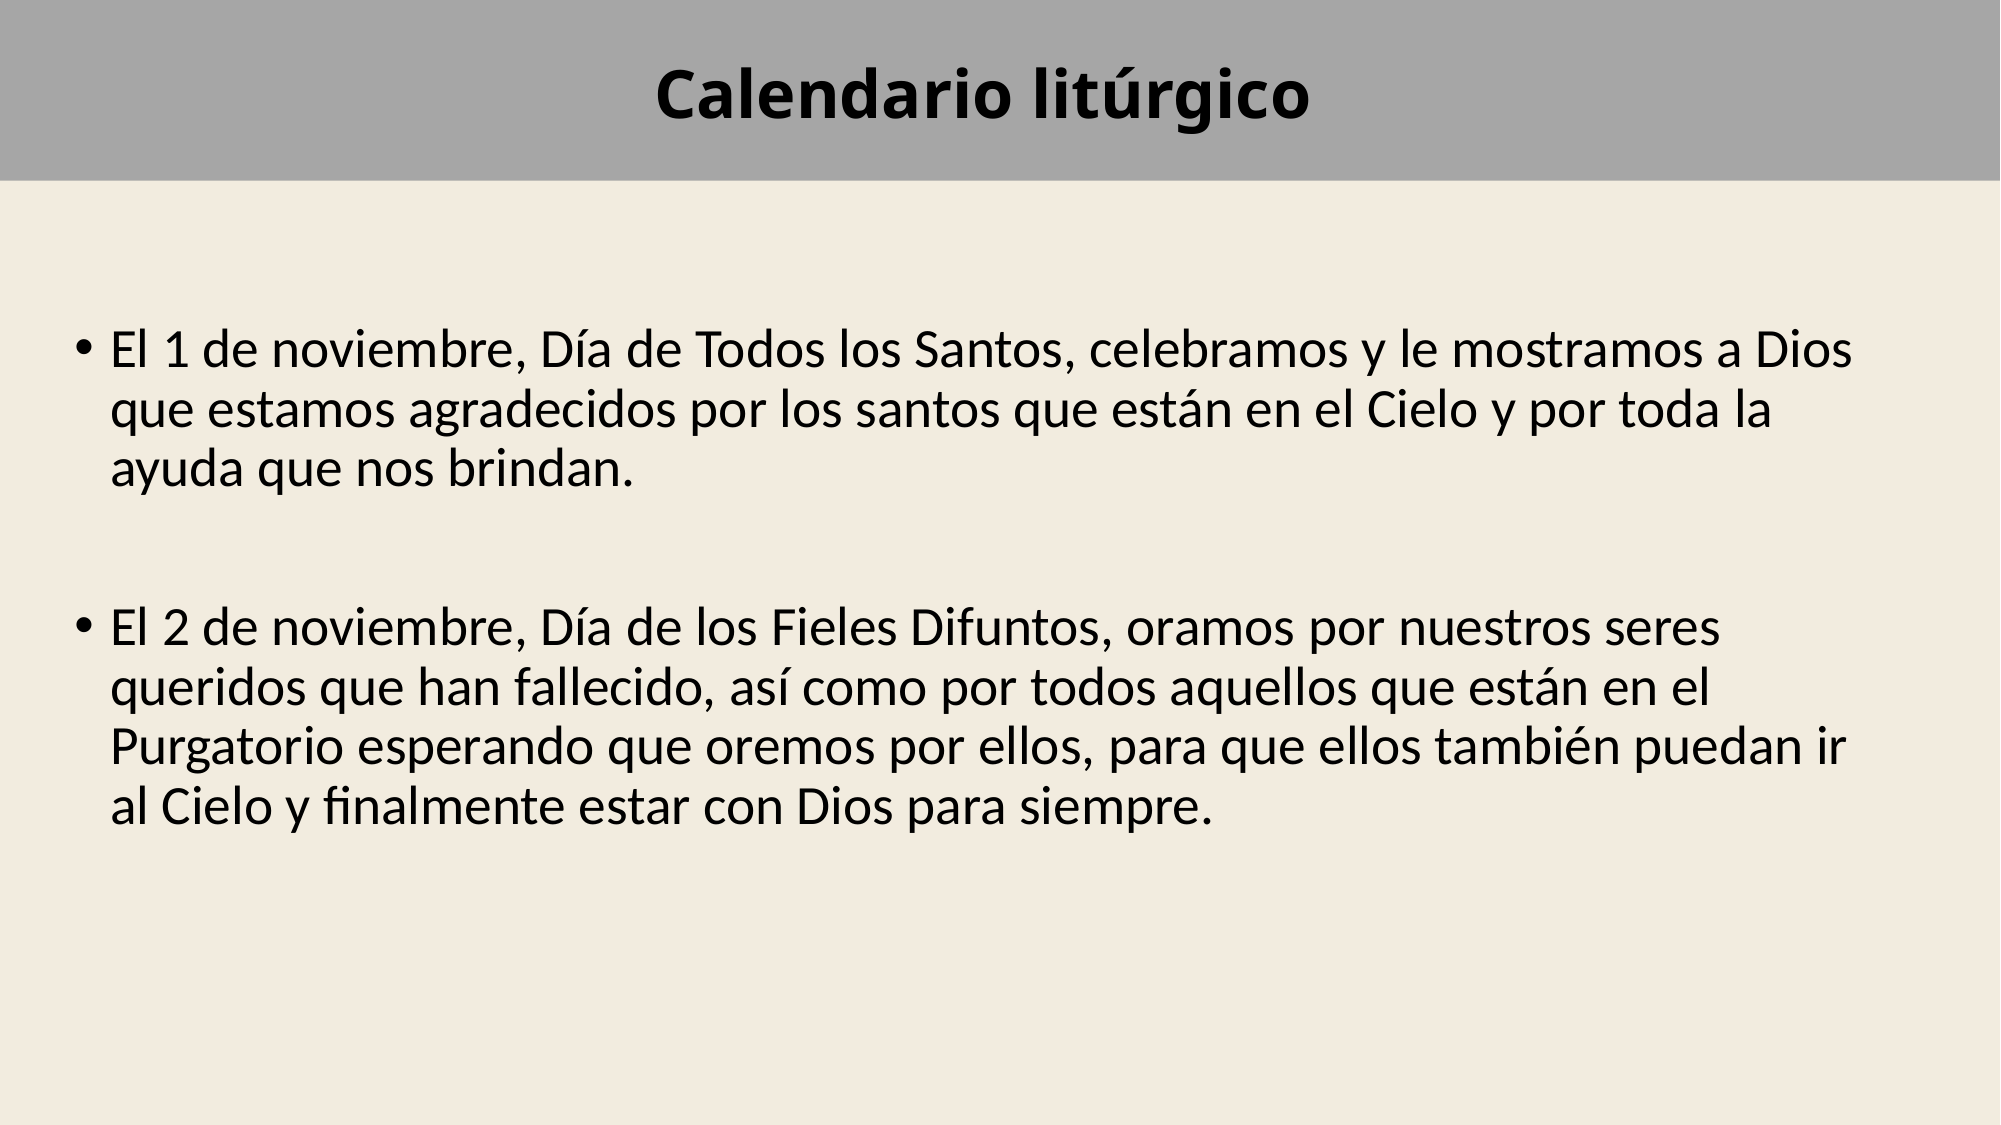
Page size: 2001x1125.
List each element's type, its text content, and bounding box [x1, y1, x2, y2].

text_box El 1 de noviembre, Día de Todos los Santos, celebramos y le mostramos a Dios que estamos agradecidos por los santos que están en el Cielo y por toda la ayuda que nos brindan. El 2 de noviembre, Día de los Fieles Difuntos, oramos por nuestros seres queridos que han fallecido, así como por todos aquellos que están en el Purgatorio esperando que oremos por ellos, para que ellos también puedan ir al Cielo y finalmente estar con Dios para siempre. [59, 312, 1907, 1125]
text_box [0, 0, 2000, 182]
title Calendario litúrgico [207, 62, 1758, 181]
